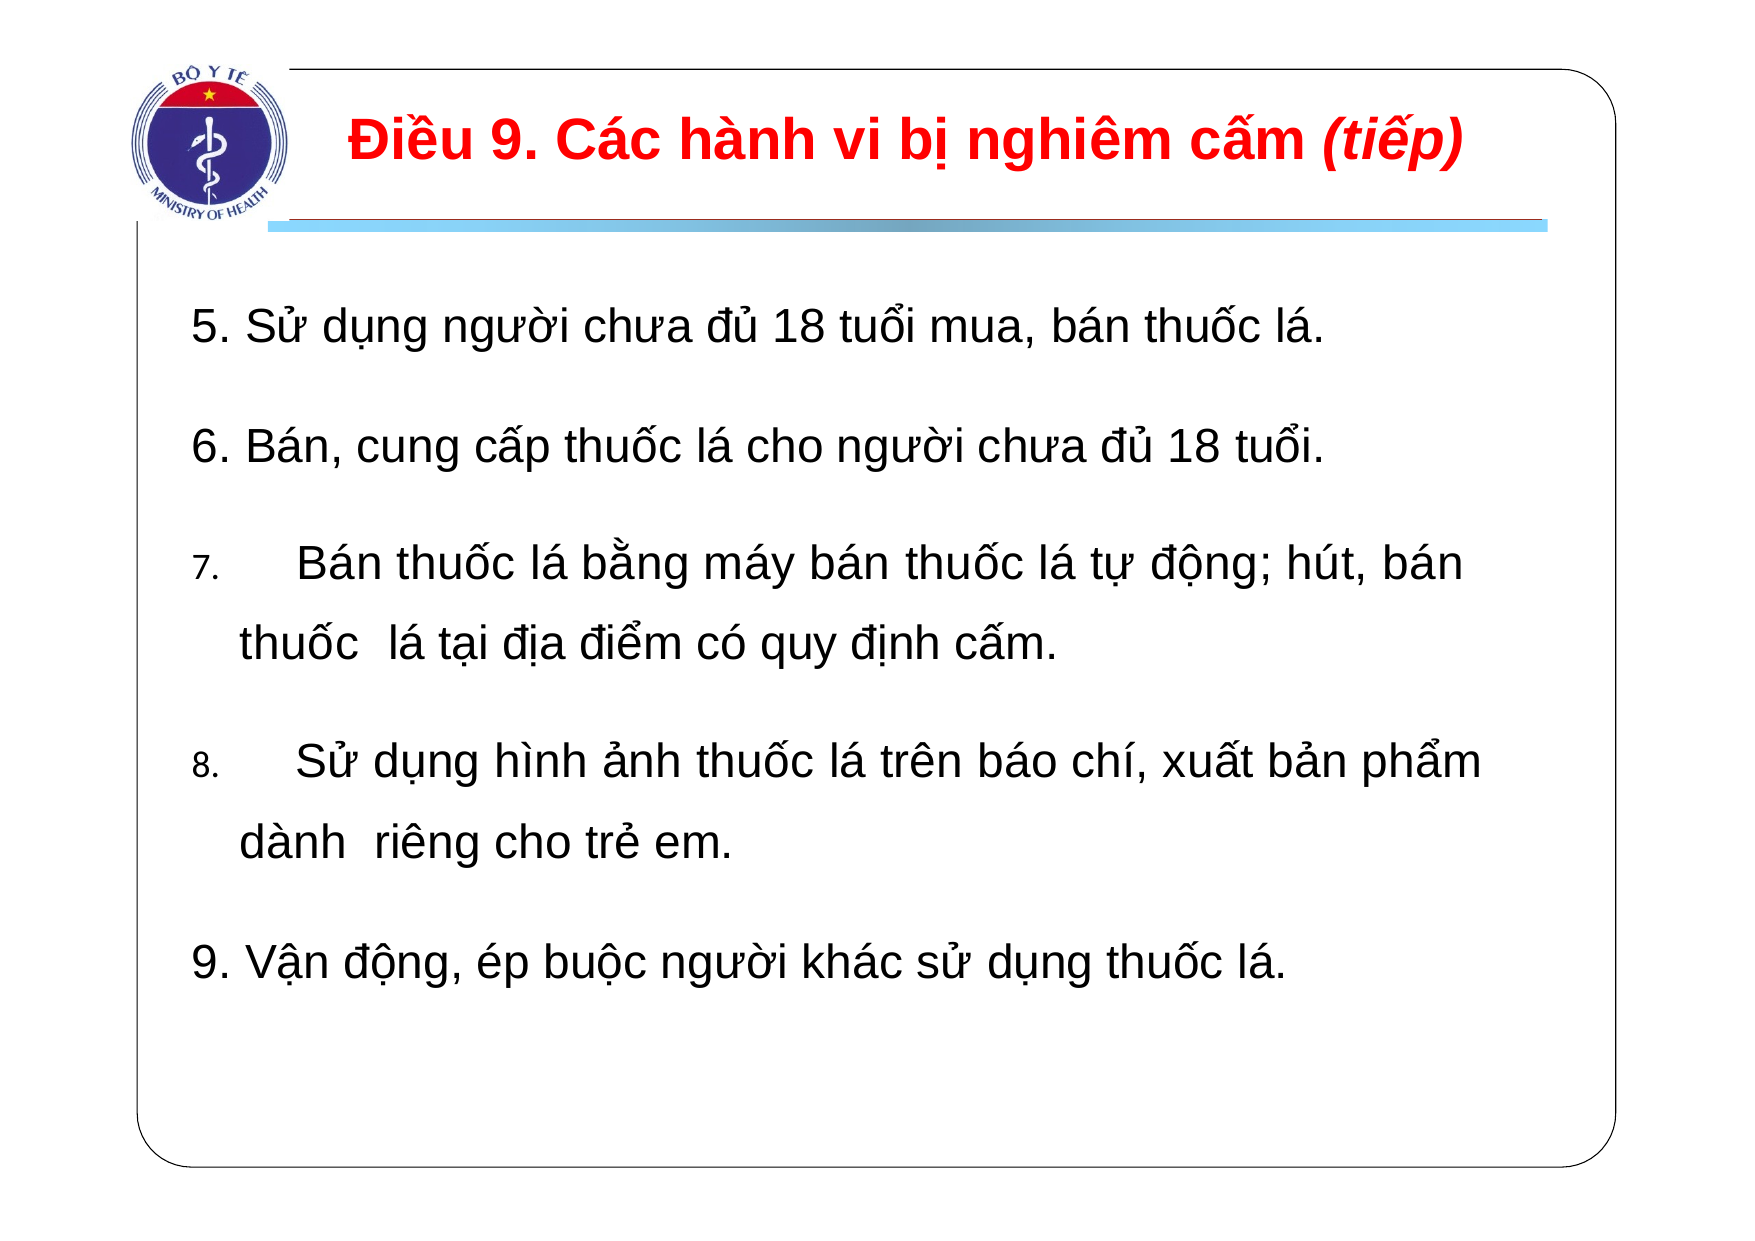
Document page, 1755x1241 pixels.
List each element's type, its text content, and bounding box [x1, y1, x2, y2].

picture [130, 64, 346, 232]
picture [1470, 219, 1548, 232]
text_box Sử dụng người chưa đủ 18 tuổi mua, bán thuốc lá. Bán, cung cấp thuốc lá cho người chưa đủ 18 tuổi. Bán thuốc lá bằng máy bán thuốc lá tự động; hút, bán thuốc lá tại địa điểm có quy định cấm. Sử dụng hình ảnh thuốc lá trên báo chí, xuất bản phẩm dành riêng cho trẻ em. Vận động, ép buộc người khác sử dụng thuốc lá. [189, 292, 1565, 989]
title Điều 9. Các hành vi bị nghiêm cấm (tiếp) [346, 99, 1470, 292]
